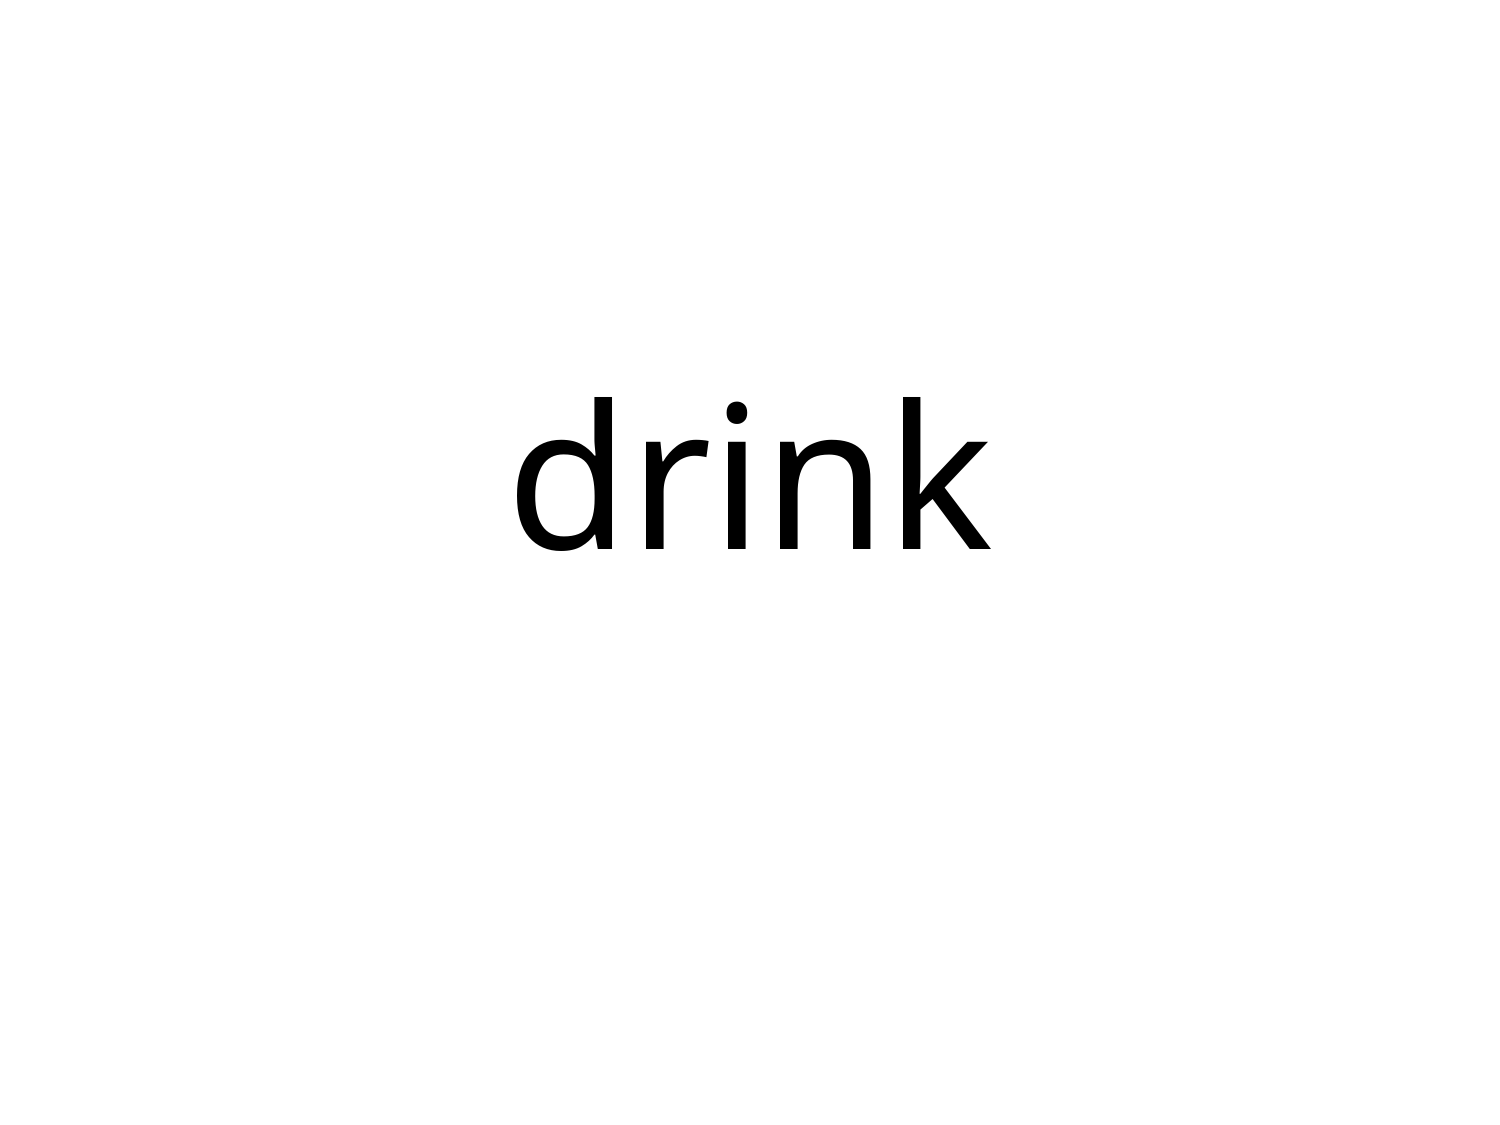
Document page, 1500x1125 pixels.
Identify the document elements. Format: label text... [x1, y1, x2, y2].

title drink [112, 349, 1388, 591]
